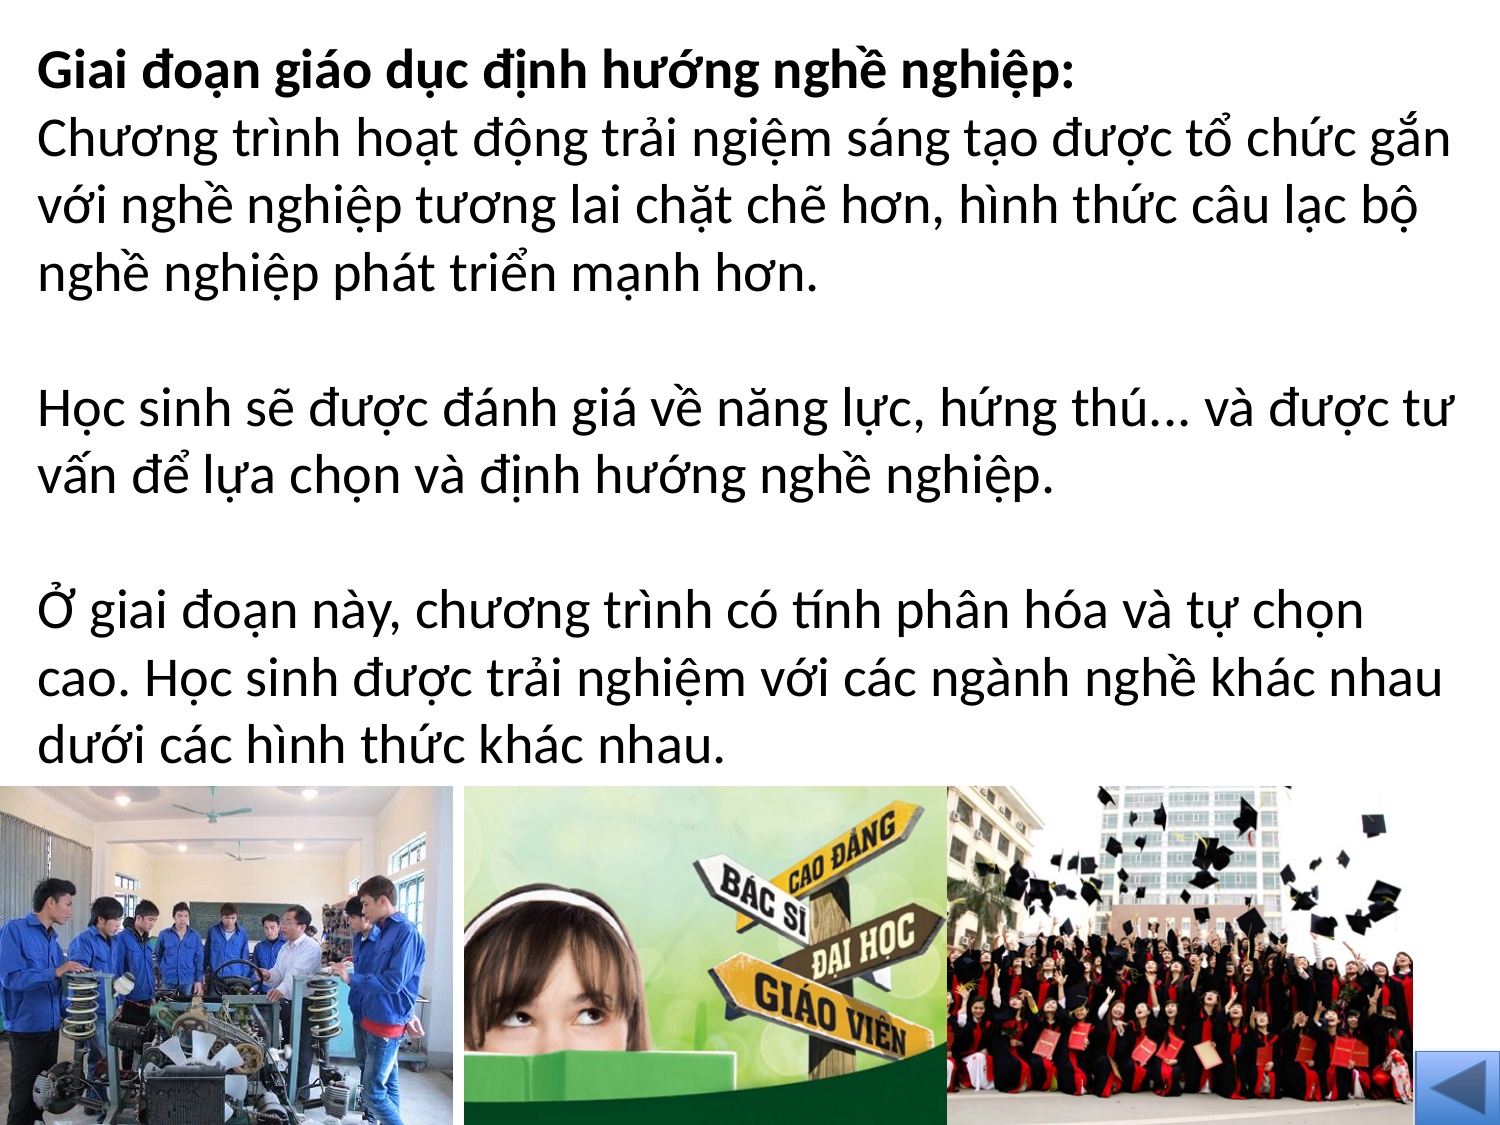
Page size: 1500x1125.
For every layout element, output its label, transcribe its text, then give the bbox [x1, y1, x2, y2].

picture [463, 785, 1414, 1125]
picture [0, 785, 453, 1125]
text_box Giai đoạn giáo dục định hướng nghề nghiệp: Chương trình hoạt động trải ngiệm sáng tạo được tổ chức gắn với nghề nghiệp tương lai chặt chẽ hơn, hình thức câu lạc bộ nghề nghiệp phát triển mạnh hơn. Học sinh sẽ được đánh giá về năng lực, hứng thú... và được tư vấn để lựa chọn và định hướng nghề nghiệp. Ở giai đoạn này, chương trình có tính phân hóa và tự chọn cao. Học sinh được trải nghiệm với các ngành nghề khác nhau dưới các hình thức khác nhau. [22, 24, 1478, 853]
text_box [1418, 1051, 1500, 1125]
